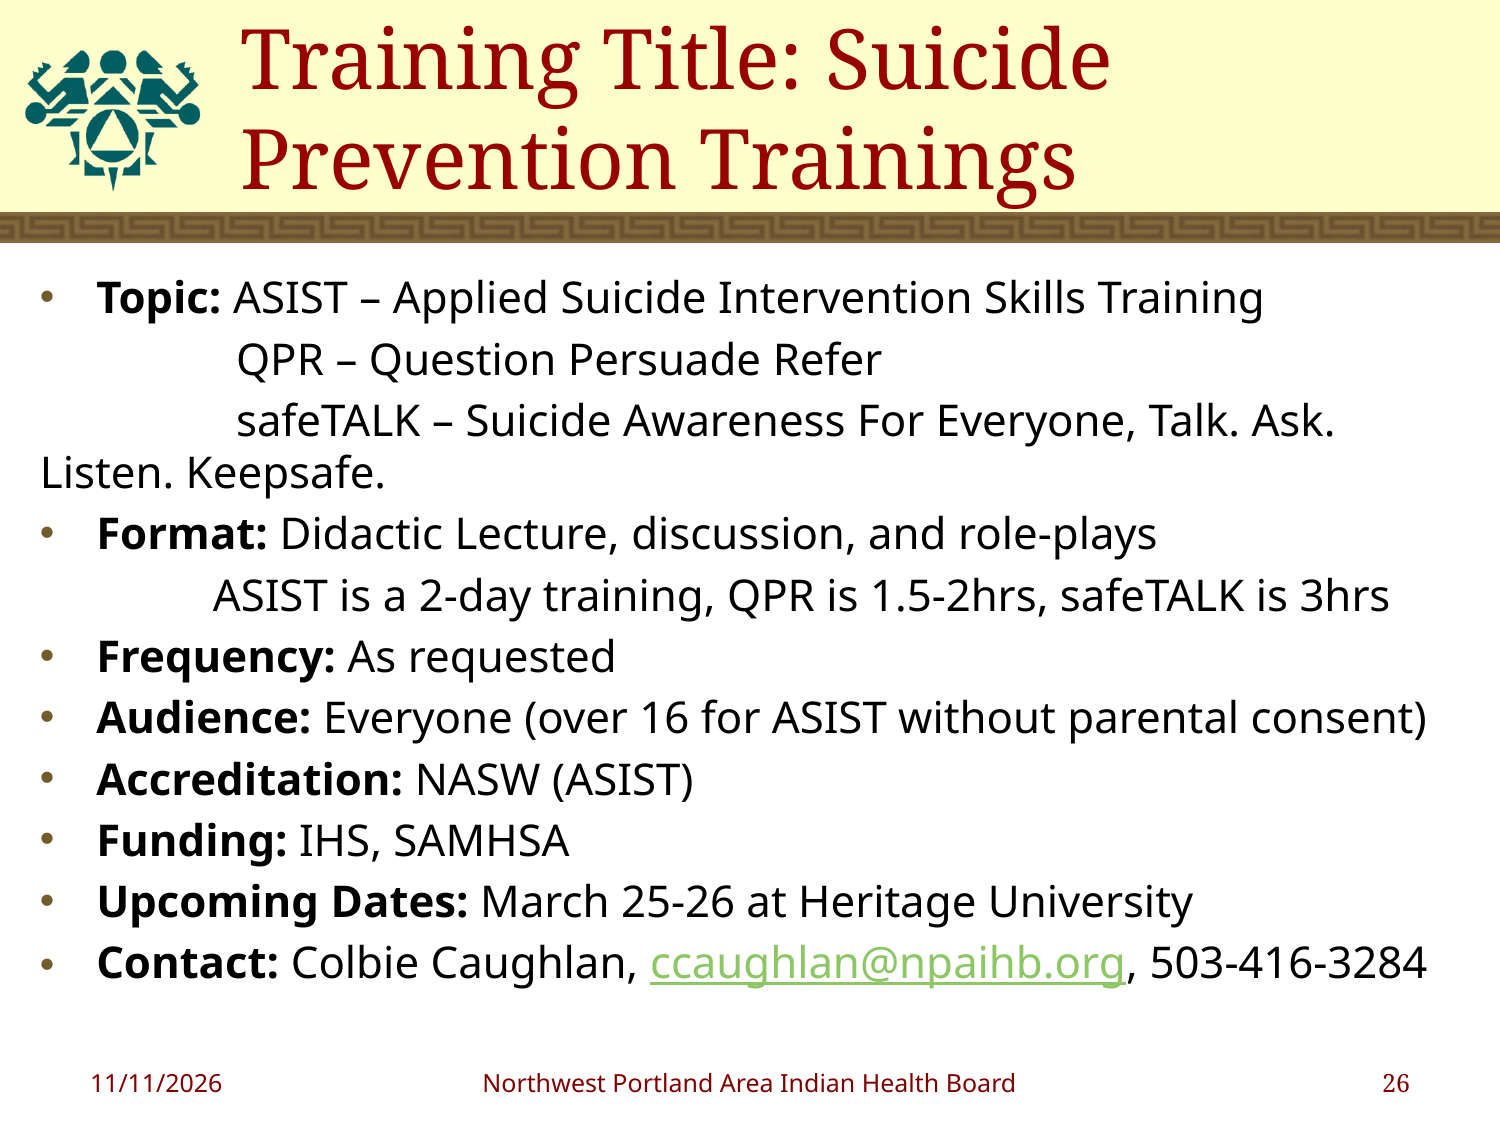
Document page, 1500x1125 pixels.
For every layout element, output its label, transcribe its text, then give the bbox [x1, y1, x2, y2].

picture [0, 212, 1500, 243]
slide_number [74, 1059, 426, 1125]
slide_number 26 [1074, 1059, 1426, 1125]
title Training Title: Suicide Prevention Trainings [224, 12, 1426, 201]
list Topic: ASIST – Applied Suicide Intervention Skills Training QPR – Question Persuade Refer safeTALK – Suicide Awareness For Everyone, Talk. Ask. Listen. Keepsafe. Format: Didactic Lecture, discussion, and role-plays ASIST is a 2-day training, QPR is 1.5-2hrs, safeTALK is 3hrs Frequency: As requested Audience: Everyone (over 16 for ASIST without parental consent) Accreditation: NASW (ASIST) Funding: IHS, SAMHSA Upcoming Dates: March 25-26 at Heritage University Contact: Colbie Caughlan, ccaughlan@npaihb.org, 503-416-3284 [24, 262, 1488, 1038]
picture [12, 37, 213, 206]
footer Northwest Portland Area Indian Health Board [437, 1059, 1063, 1125]
